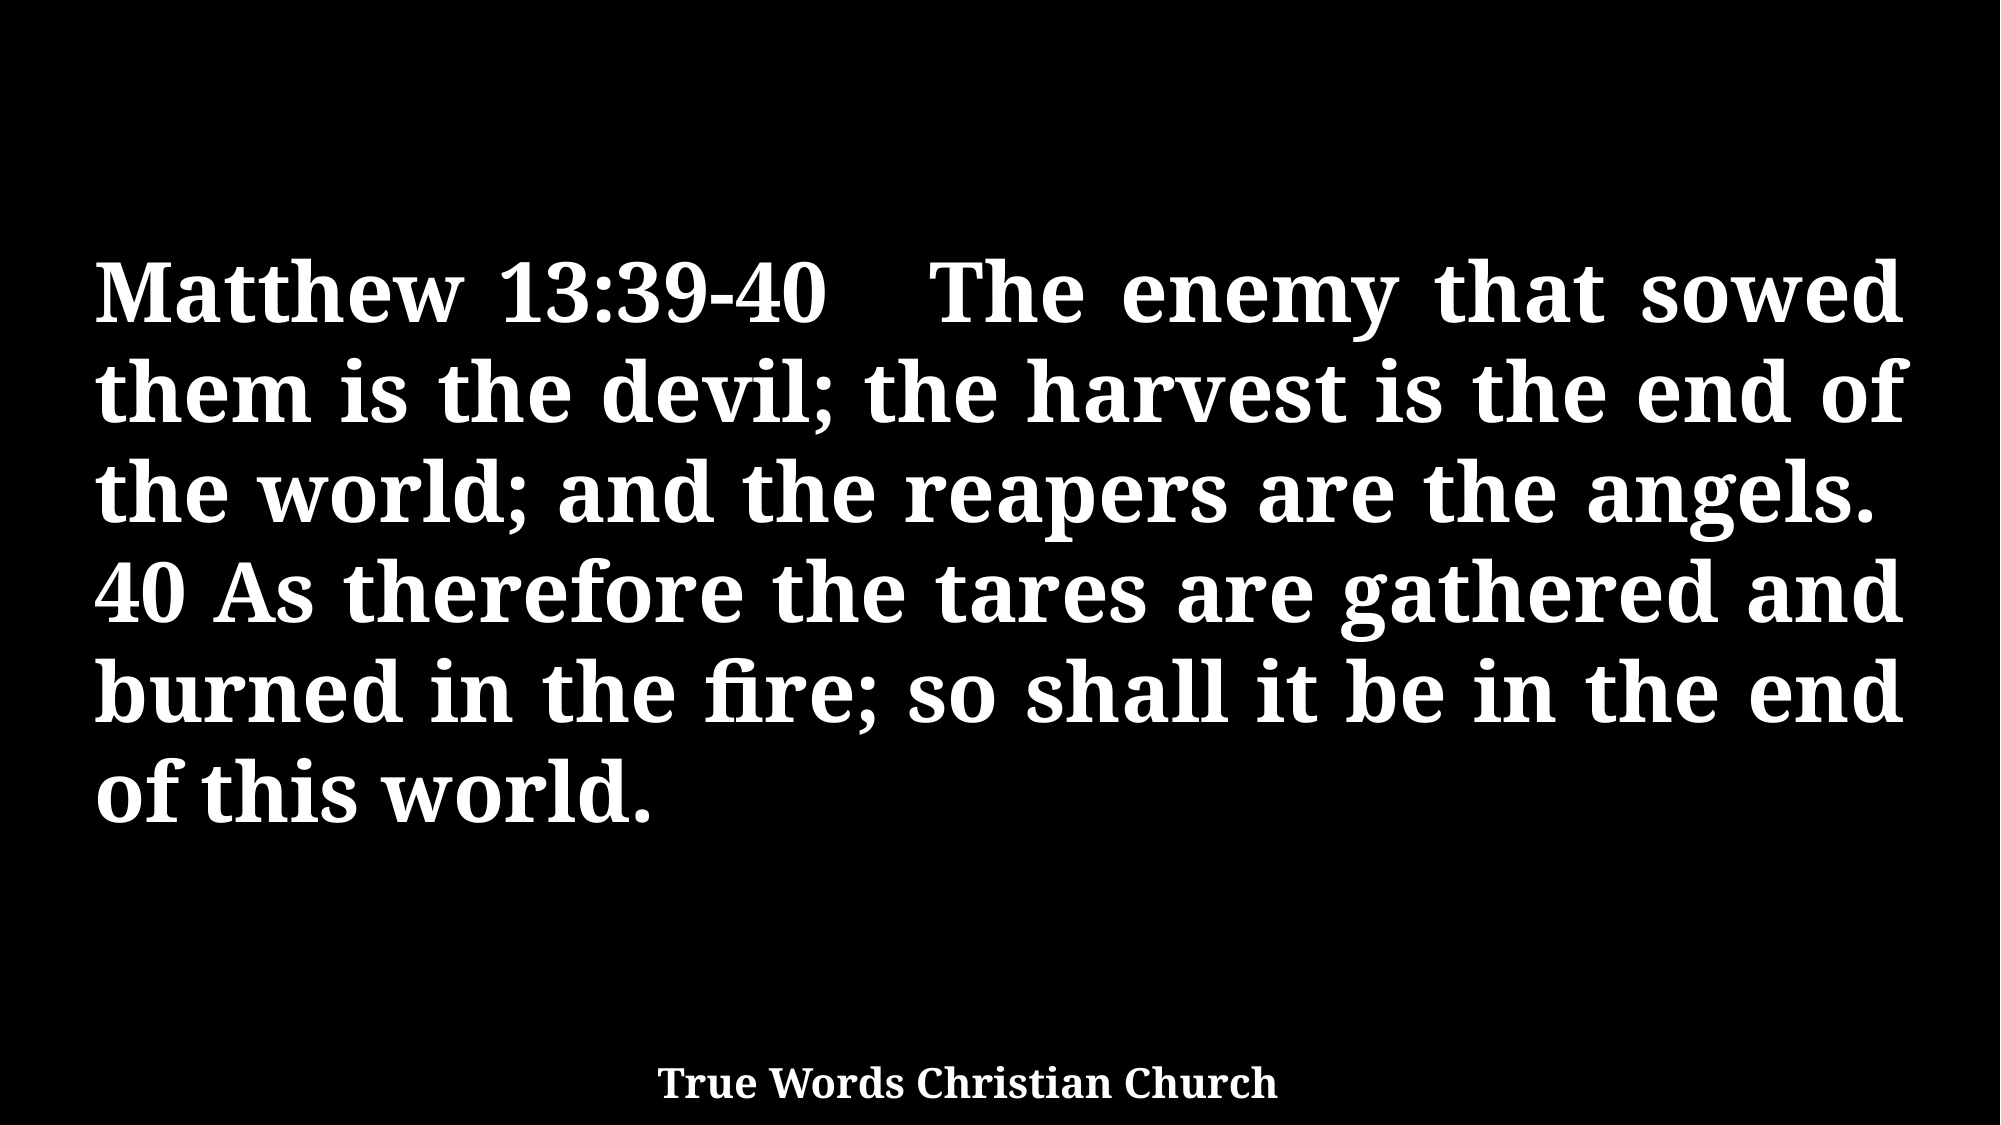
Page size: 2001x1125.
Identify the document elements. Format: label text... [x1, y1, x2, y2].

text_box Matthew 13:39-40 The enemy that sowed them is the devil; the harvest is the end of the world; and the reapers are the angels. 40 As therefore the tares are gathered and burned in the fire; so shall it be in the end of this world. [79, 232, 1921, 847]
text_box True Words Christian Church [642, 1049, 1294, 1114]
